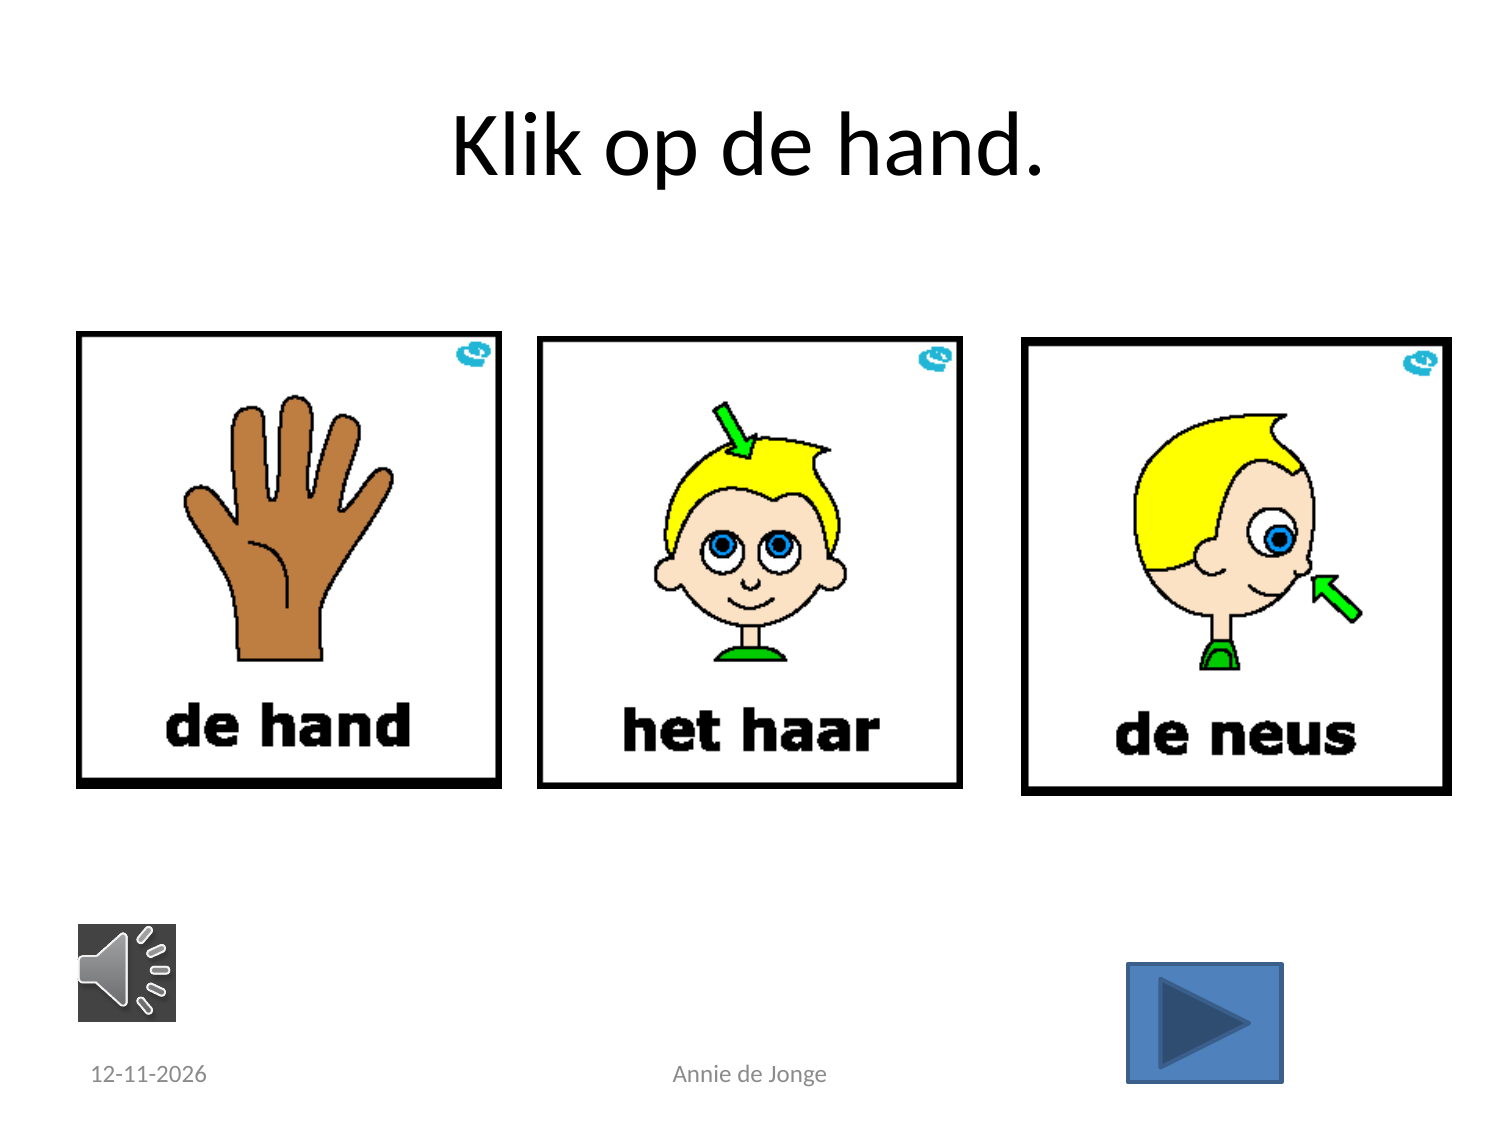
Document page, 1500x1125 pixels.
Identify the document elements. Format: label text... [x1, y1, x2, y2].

picture [1021, 337, 1452, 796]
picture [76, 922, 177, 1024]
text_box [1126, 962, 1284, 1084]
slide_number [75, 1042, 425, 1103]
title Klik op de hand. [75, 45, 1425, 233]
picture [76, 331, 502, 789]
footer Annie de Jonge [512, 1042, 988, 1103]
picture [537, 336, 963, 789]
